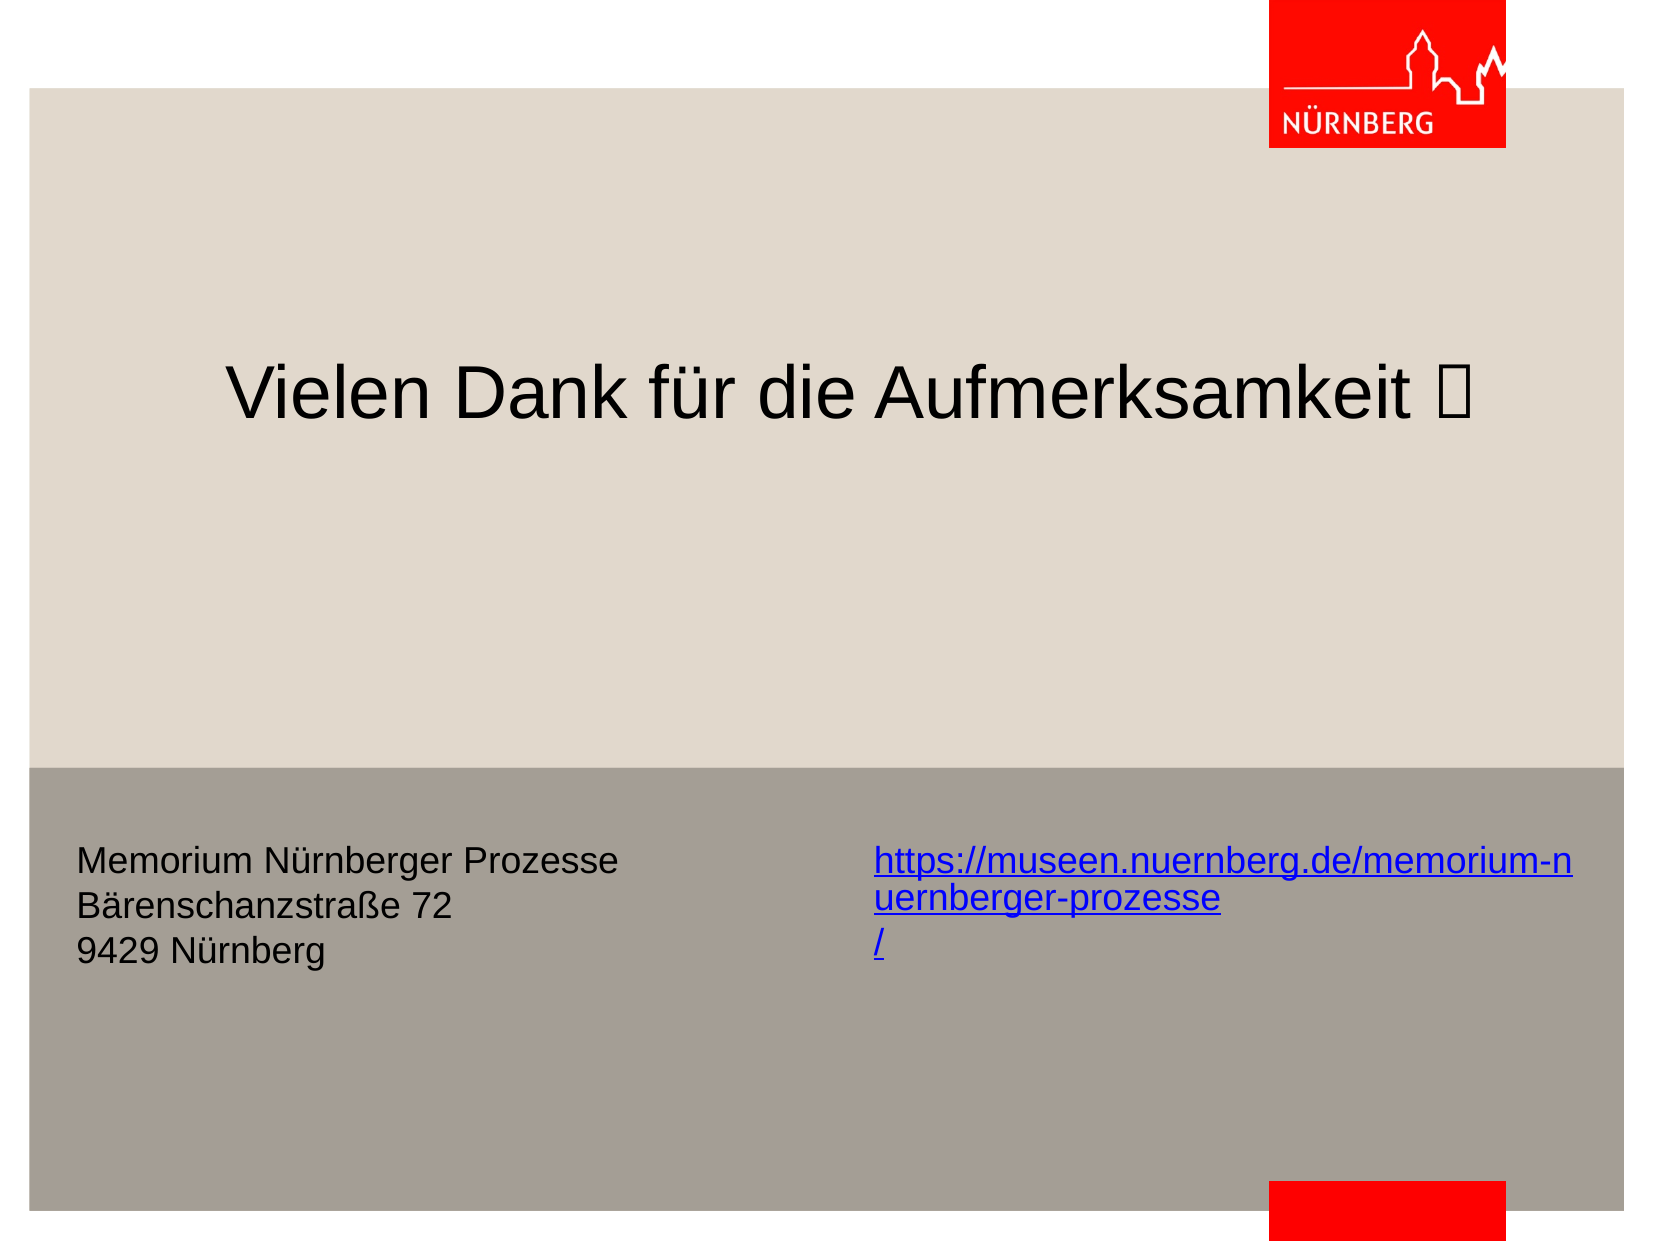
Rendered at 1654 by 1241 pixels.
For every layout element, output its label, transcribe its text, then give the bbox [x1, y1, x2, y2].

text_box Vielen Dank für die Aufmerksamkeit  [210, 336, 1493, 442]
picture [1269, 1180, 1507, 1241]
text_box Memorium Nürnberger Prozesse Bärenschanzstraße 72 9429 Nürnberg [58, 826, 827, 1182]
text_box https://museen.nuernberg.de/memorium-nuernberger-prozesse/ [856, 826, 1595, 1182]
picture [1269, 0, 1506, 148]
